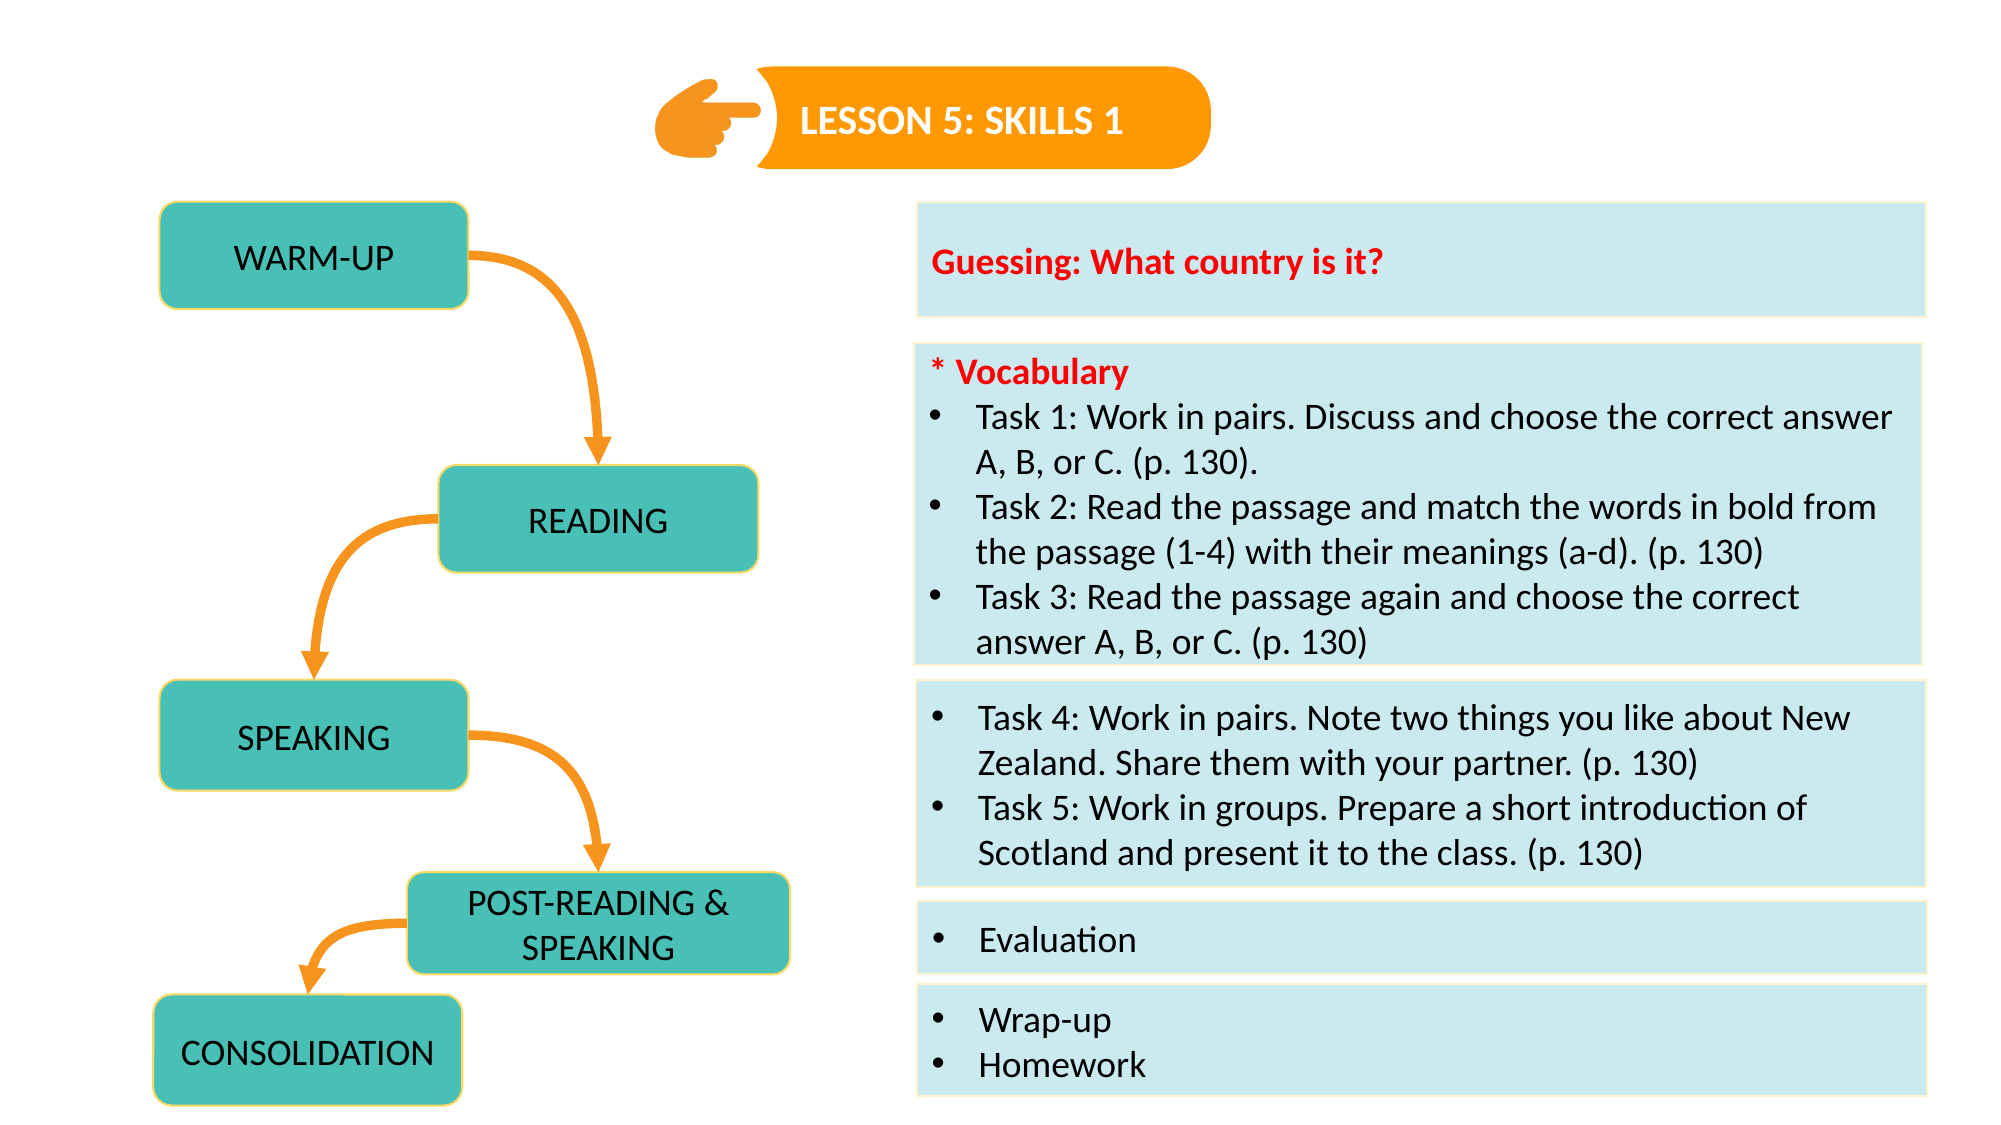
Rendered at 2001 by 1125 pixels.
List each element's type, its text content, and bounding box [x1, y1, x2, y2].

text_box [786, 65, 1212, 171]
text_box Wrap-up Homework [916, 983, 1928, 1097]
text_box Task 4: Work in pairs. Note two things you like about New Zealand. Share them with your partner. (p. 130) Task 5: Work in groups. Prepare a short introduction of Scotland and present it to the class. (p. 130) [915, 679, 1927, 888]
text_box Evaluation [916, 900, 1928, 975]
picture [627, 42, 786, 193]
text_box * Vocabulary Task 1: Work in pairs. Discuss and choose the correct answer A, B, or C. (p. 130). Task 2: Read the passage and match the words in bold from the passage (1-4) with their meanings (a-d). (p. 130) Task 3: Read the passage again and choose the correct answer A, B, or C. (p. 130) [913, 342, 1923, 666]
text_box LESSON 5: SKILLS 1 [786, 85, 1162, 150]
text_box SPEAKING [158, 678, 470, 792]
text_box READING [437, 463, 760, 574]
text_box POST-READING & SPEAKING [405, 871, 792, 976]
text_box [468, 255, 599, 465]
text_box CONSOLIDATION [152, 993, 464, 1107]
text_box Guessing: What country is it? [916, 201, 1927, 318]
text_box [468, 735, 599, 873]
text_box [307, 923, 407, 995]
text_box WARM-UP [158, 200, 470, 311]
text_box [313, 518, 439, 680]
